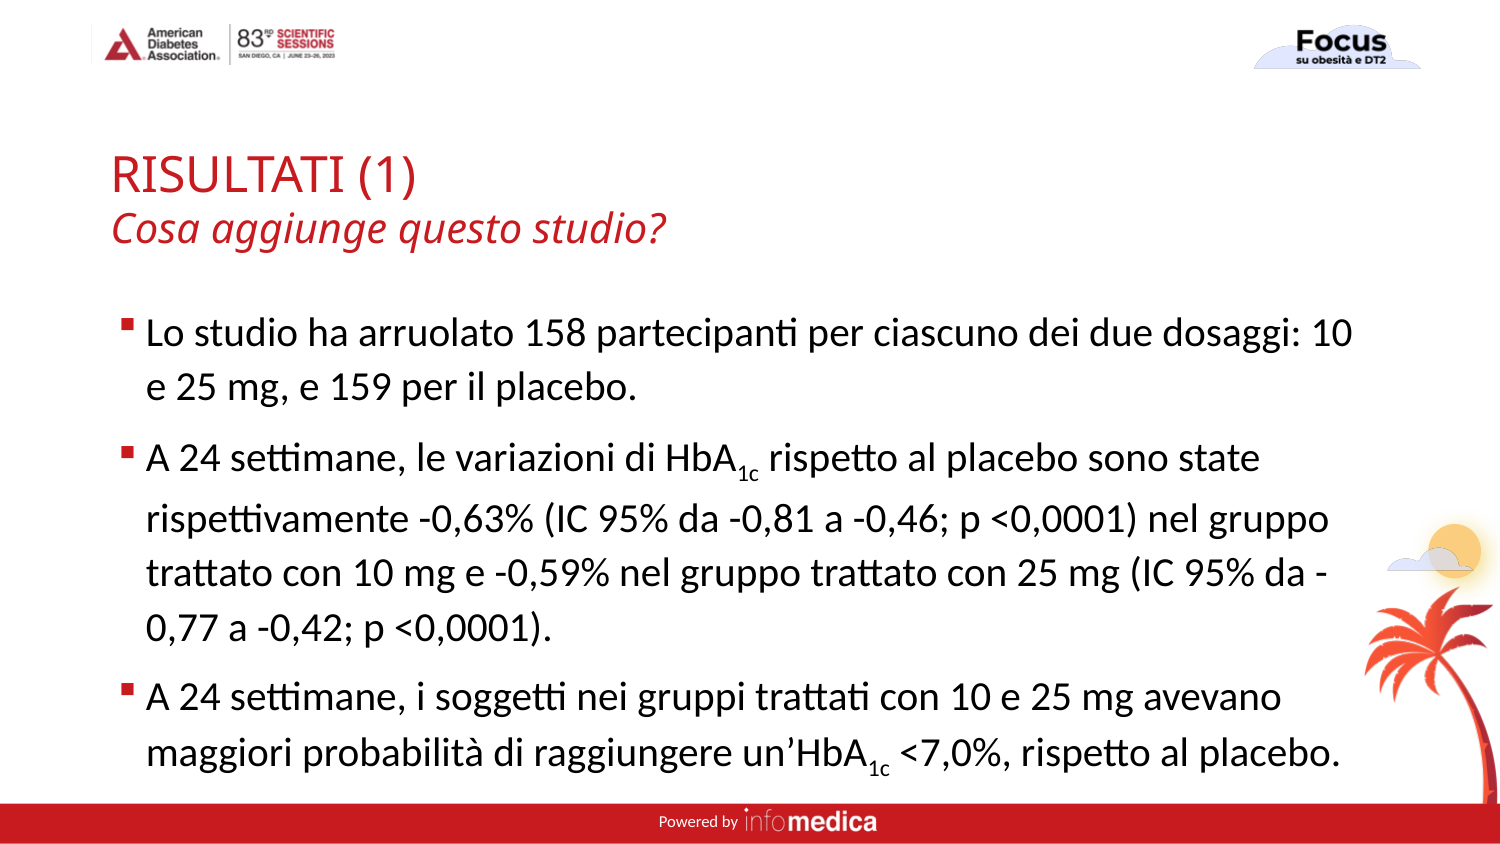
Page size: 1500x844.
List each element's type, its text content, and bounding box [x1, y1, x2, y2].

list Lo studio ha arruolato 158 partecipanti per ciascuno dei due dosaggi: 10 e 25 mg, e 159 per il placebo. A 24 settimane, le variazioni di HbA1c rispetto al placebo sono state rispettivamente -0,63% (IC 95% da -0,81 a -0,46; p <0,0001) nel gruppo trattato con 10 mg e -0,59% nel gruppo trattato con 25 mg (IC 95% da -0,77 a -0,42; p <0,0001). A 24 settimane, i soggetti nei gruppi trattati con 10 e 25 mg avevano maggiori probabilità di raggiungere un’HbA1c <7,0%, rispetto al placebo. [103, 292, 1397, 792]
picture [1241, 7, 1429, 87]
picture [1361, 523, 1500, 804]
title RISULTATI (1) Cosa aggiunge questo studio? [95, 134, 1390, 260]
picture [742, 807, 879, 832]
picture [83, 24, 363, 65]
